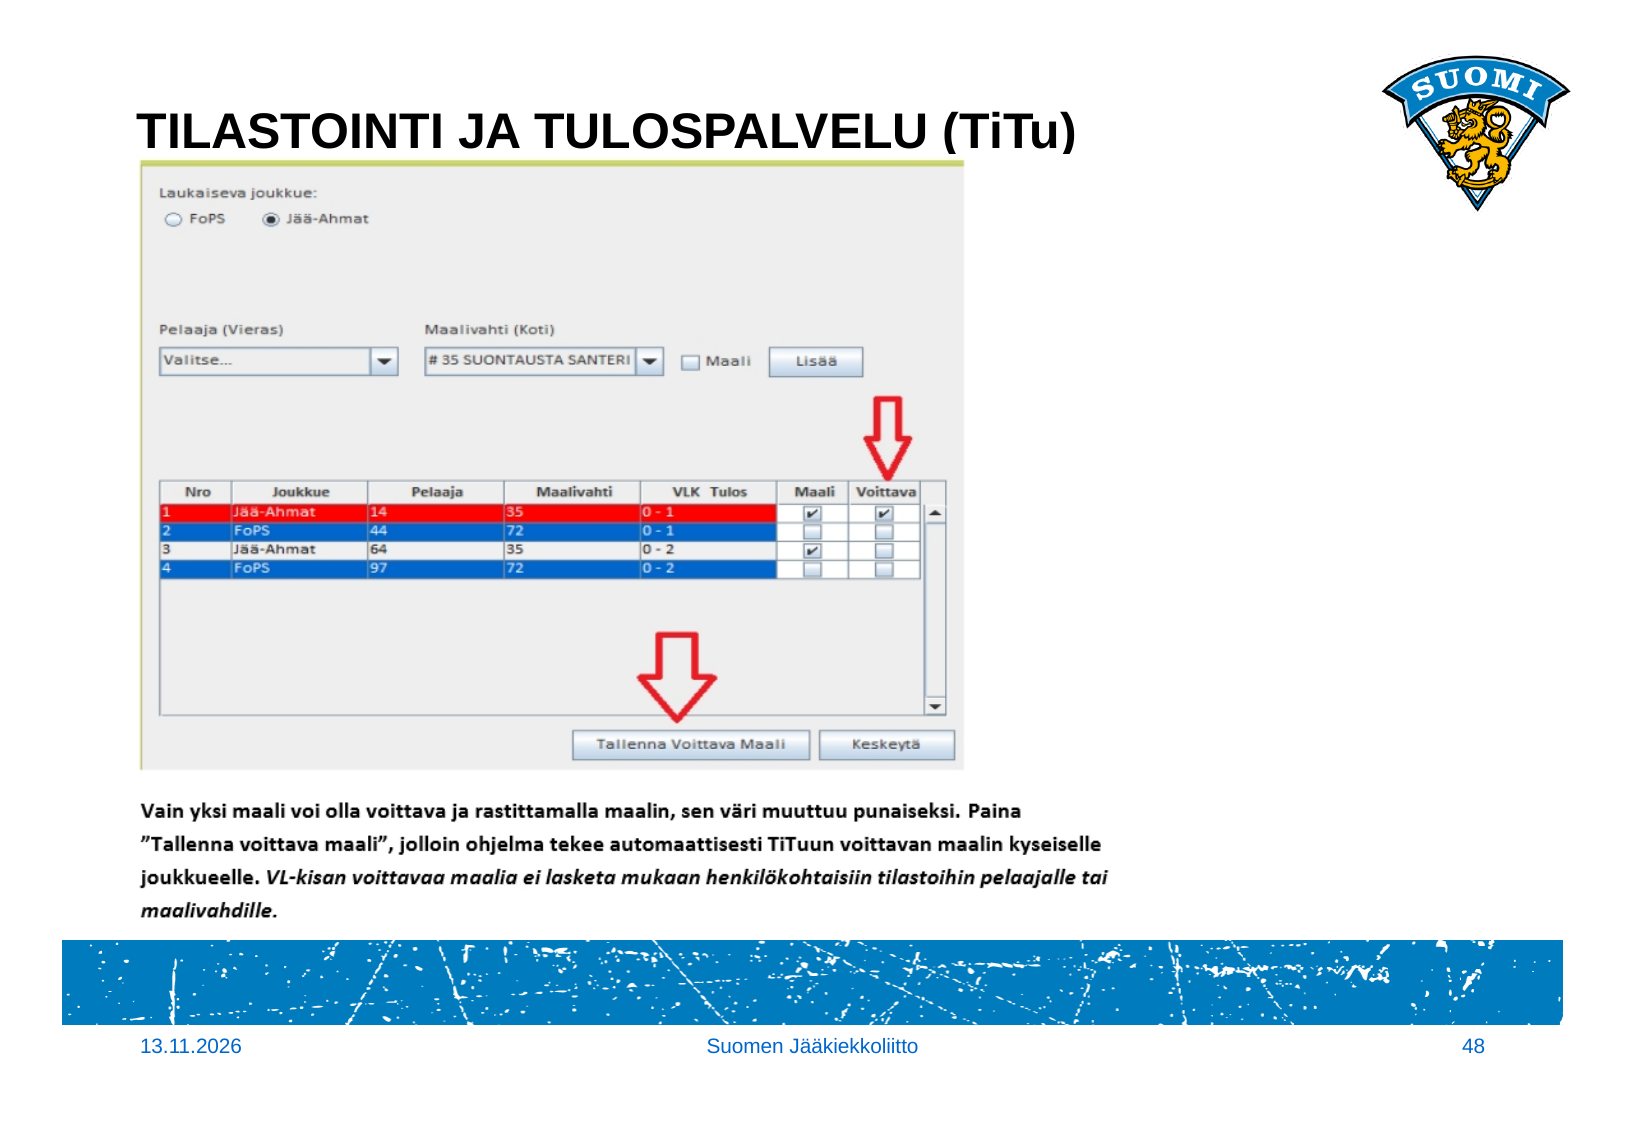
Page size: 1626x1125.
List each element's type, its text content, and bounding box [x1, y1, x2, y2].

picture [127, 154, 1124, 929]
picture [62, 940, 1563, 1025]
slide_number 48 [1162, 1025, 1500, 1100]
footer Suomen Jääkiekkoliitto [562, 1025, 1063, 1100]
title TILASTOINTI JA TULOSPALVELU (TiTu) [121, 53, 1375, 204]
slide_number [125, 1025, 463, 1100]
picture [1377, 52, 1575, 216]
